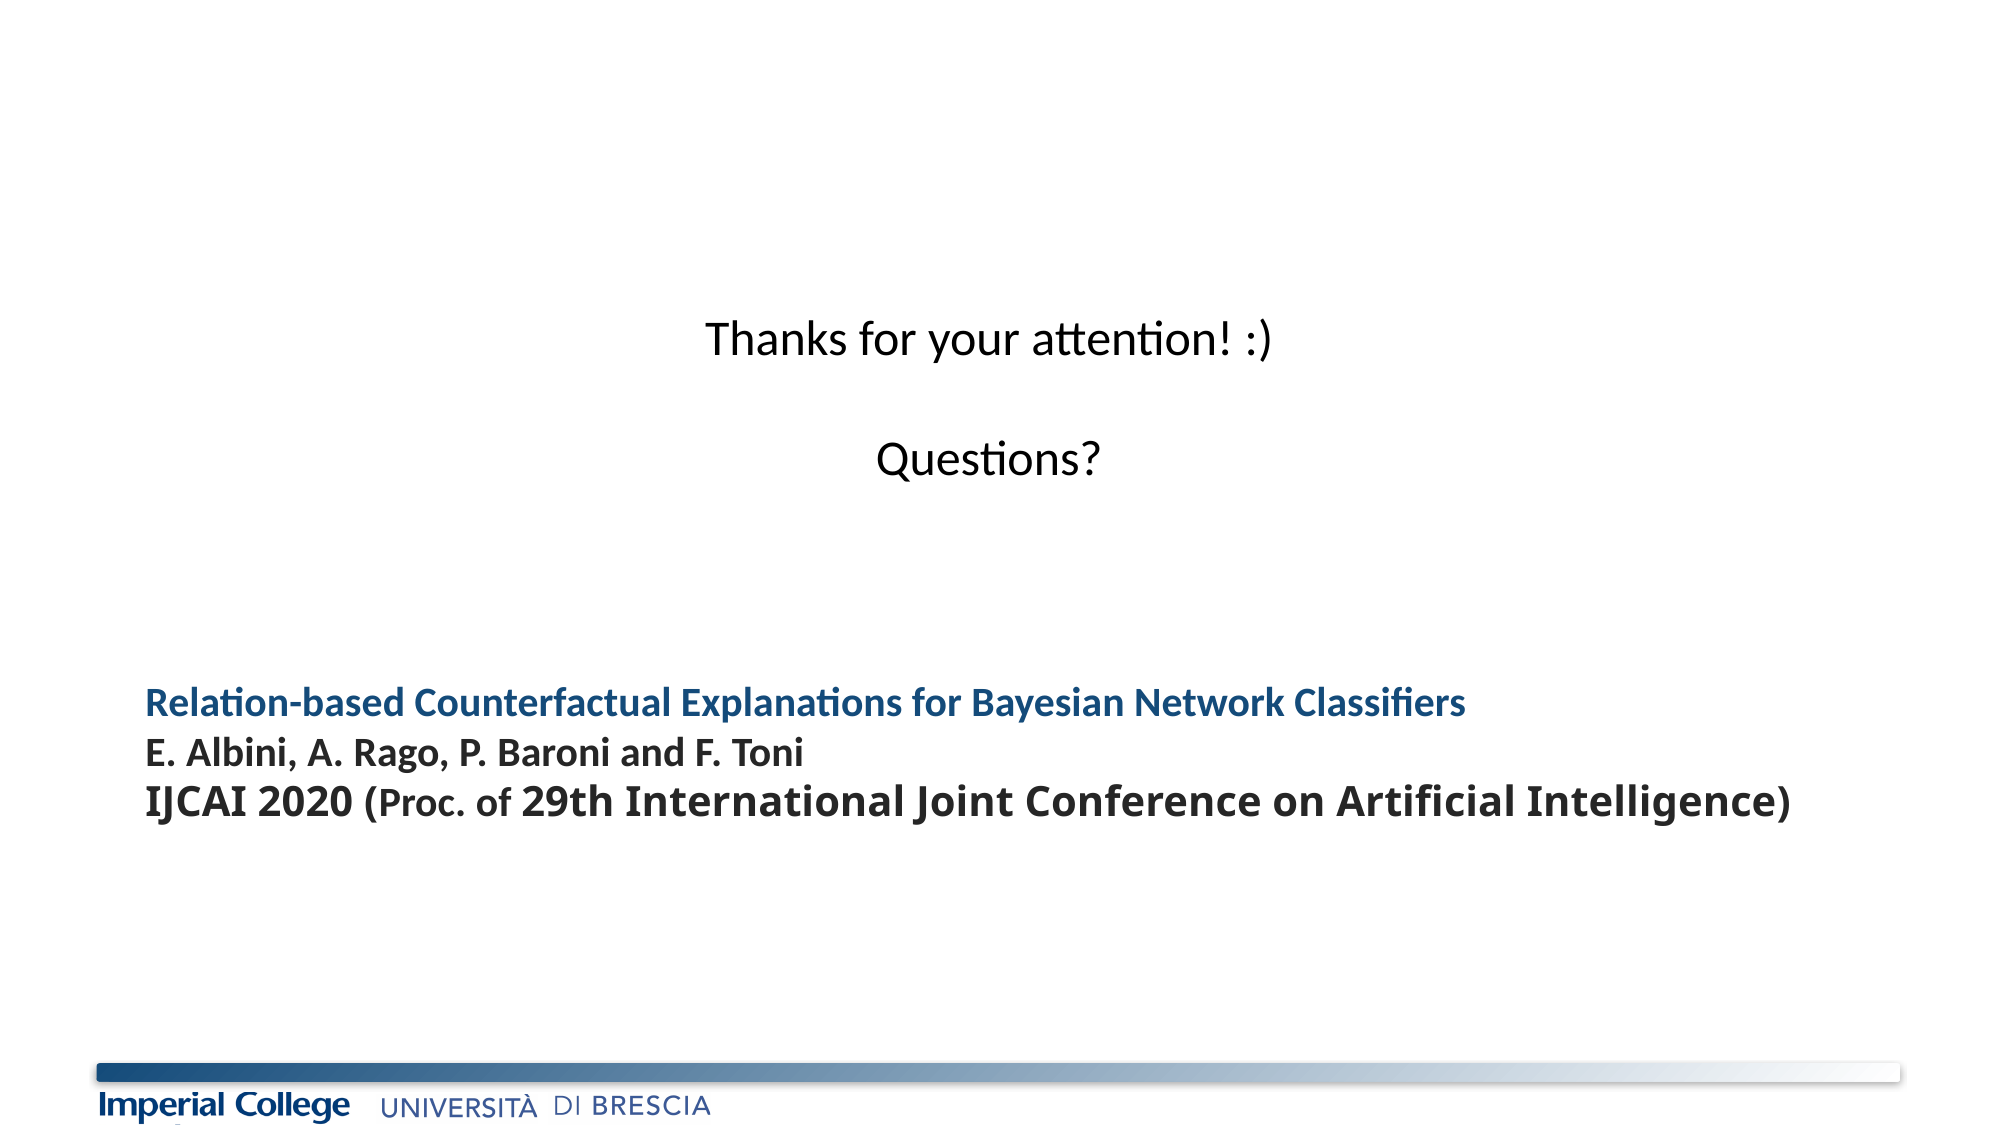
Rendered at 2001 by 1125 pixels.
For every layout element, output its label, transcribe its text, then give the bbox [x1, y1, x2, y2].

picture [548, 1092, 711, 1125]
picture [85, 1092, 362, 1125]
title Relation-based Counterfactual Explanations for Bayesian Network Classifiers E. Albini, A. Rago, P. Baroni and F. Toni IJCAI 2020 (Proc. of 29th International Joint Conference on Artificial Intelligence) [130, 628, 1848, 871]
text_box Thanks for your attention! :) Questions? [544, 297, 1435, 493]
picture [376, 1094, 538, 1124]
